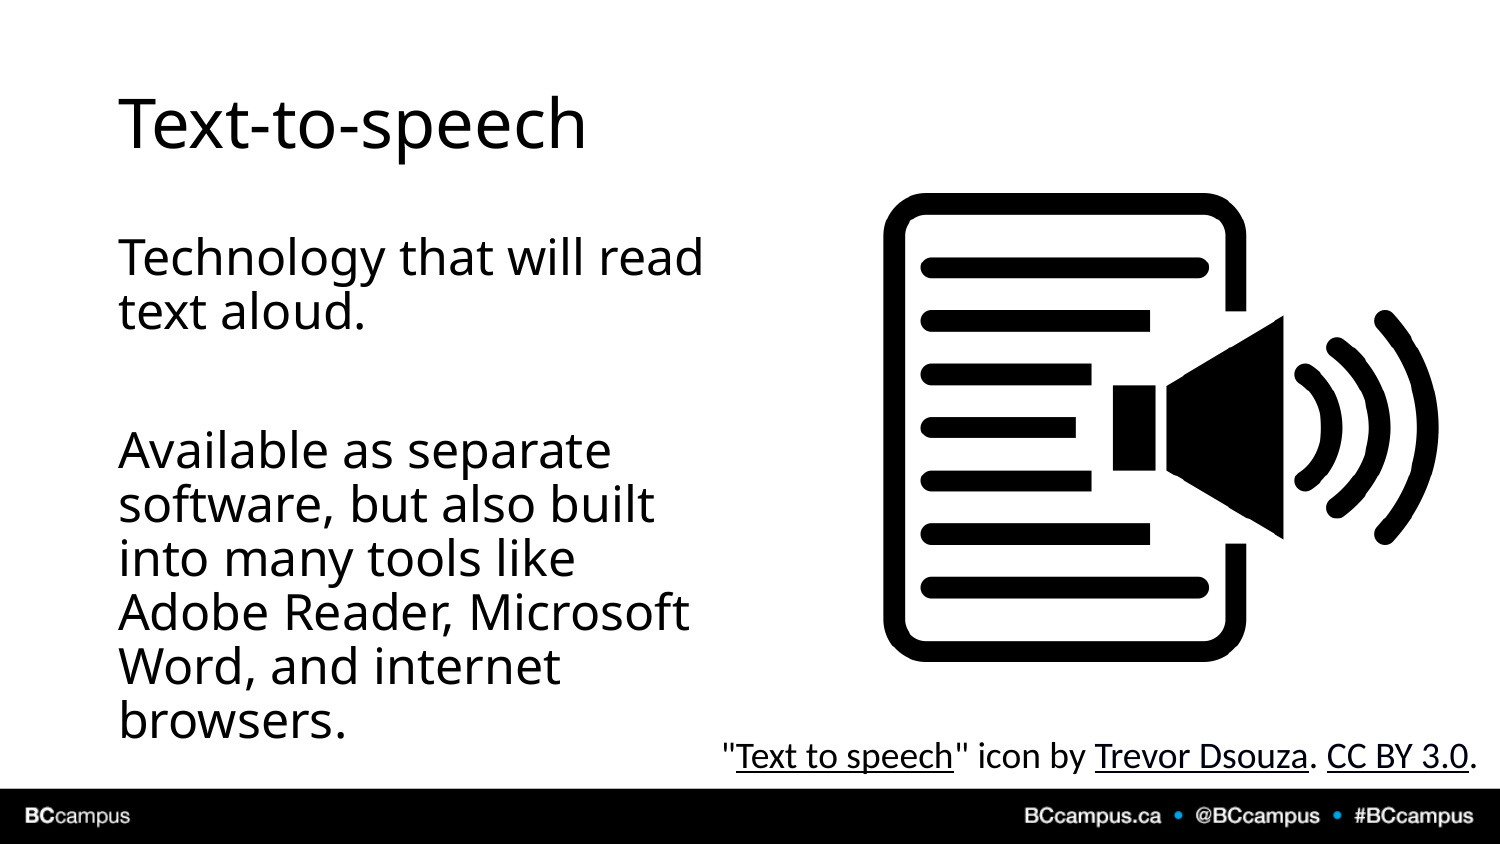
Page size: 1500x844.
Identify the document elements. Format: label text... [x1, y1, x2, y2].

list Technology that will read text aloud. Available as separate software, but also built into many tools like Adobe Reader, Microsoft Word, and internet browsers. [103, 224, 741, 760]
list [818, 134, 1500, 711]
picture [0, 0, 1500, 844]
text_box "Text to speech" icon by Trevor Dsouza. CC BY 3.0. [705, 723, 1500, 784]
title Text-to-speech [103, 44, 1397, 208]
